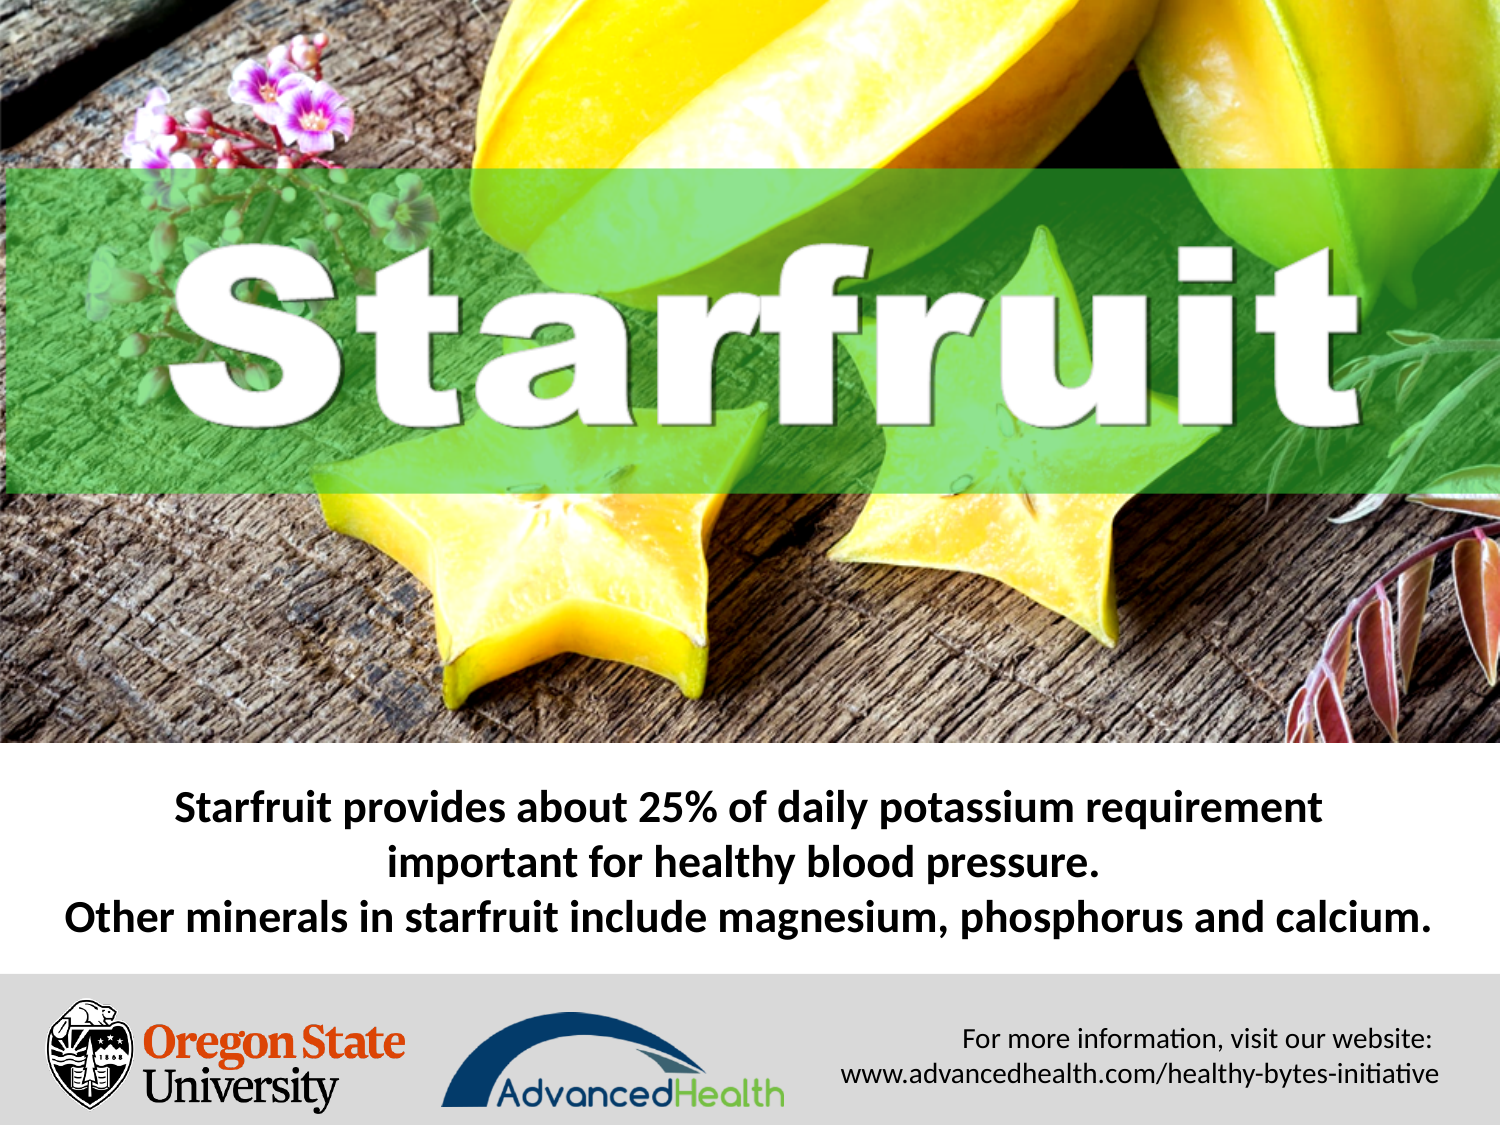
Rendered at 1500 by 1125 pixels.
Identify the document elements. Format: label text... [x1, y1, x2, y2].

picture [44, 998, 405, 1114]
picture [441, 1012, 784, 1107]
text_box [0, 973, 1500, 1125]
text_box Starfruit provides about 25% of daily potassium requirement important for healthy blood pressure. Other minerals in starfruit include magnesium, phosphorus and calcium. [0, 769, 1500, 950]
picture [0, 0, 1500, 744]
text_box For more information, visit our website: www.advancedhealth.com/healthy-bytes-initiative [808, 1013, 1446, 1112]
